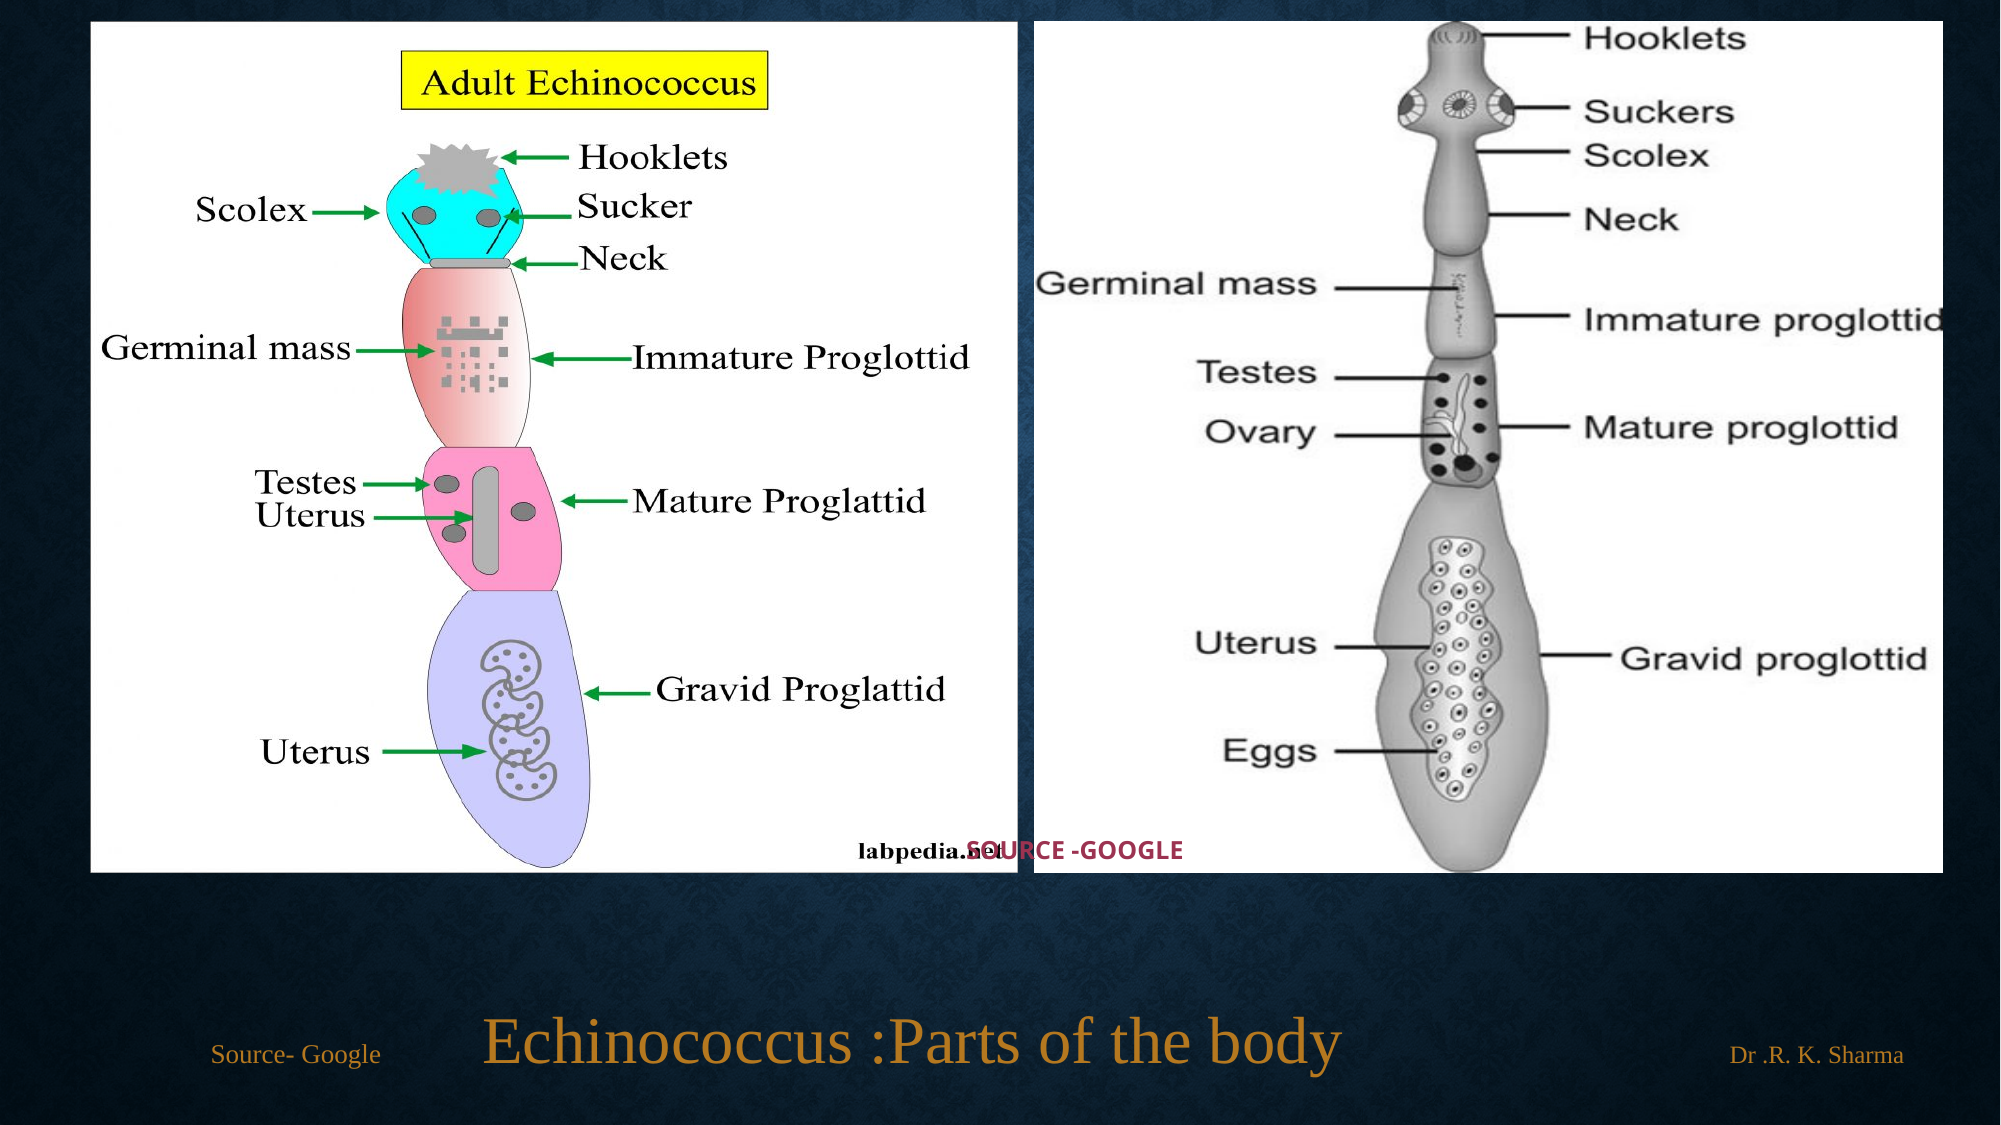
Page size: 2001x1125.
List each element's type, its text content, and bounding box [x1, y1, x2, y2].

picture [89, 20, 1019, 873]
picture [1034, 20, 1943, 873]
title Source -Google [1943, 21, 1953, 873]
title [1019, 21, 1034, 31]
subtitle Source- Google Echinococcus :Parts of the body Dr .R. K. Sharma [90, 973, 1975, 1092]
